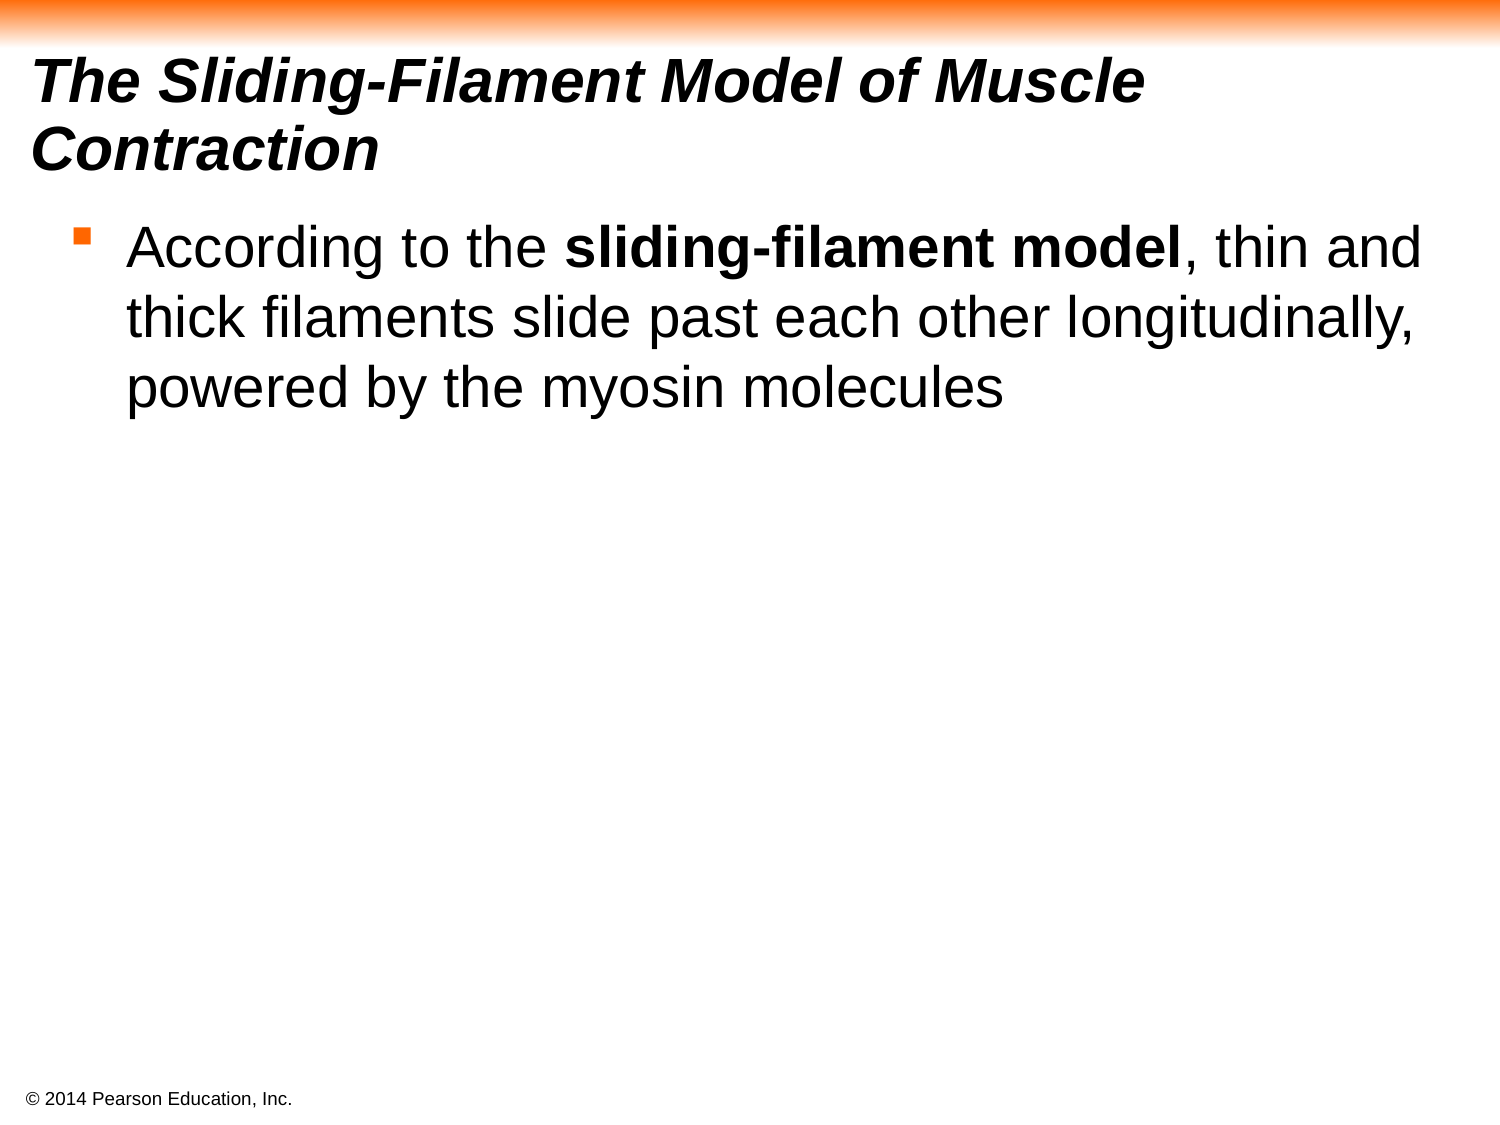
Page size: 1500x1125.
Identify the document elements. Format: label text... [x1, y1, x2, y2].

list According to the sliding-filament model, thin and thick filaments slide past each other longitudinally, powered by the myosin molecules [69, 208, 1464, 1042]
title The Sliding-Filament Model of Muscle Contraction [29, 49, 1470, 184]
